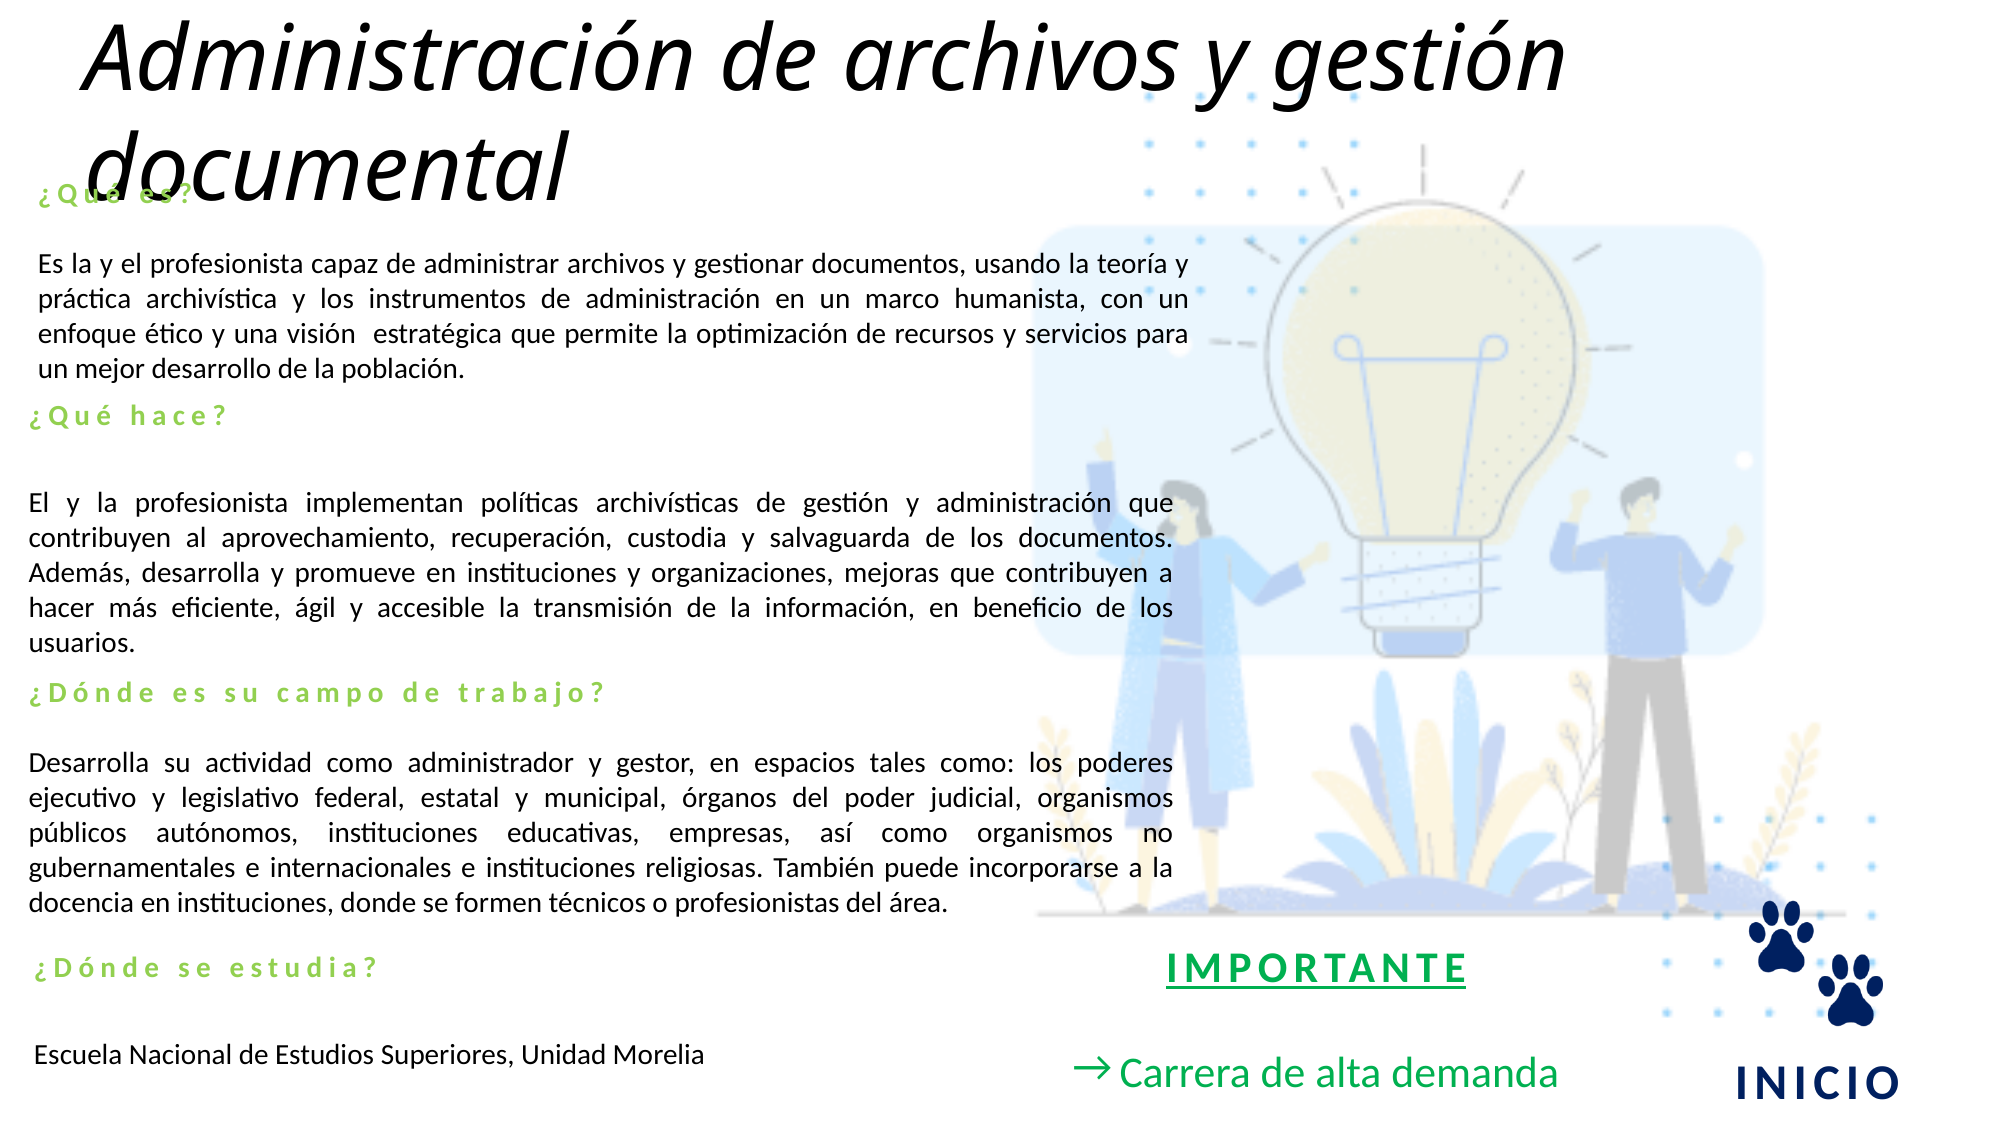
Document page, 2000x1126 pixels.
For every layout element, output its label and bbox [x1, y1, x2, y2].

picture [0, 0, 2000, 1122]
text_box [1660, 884, 1975, 1121]
